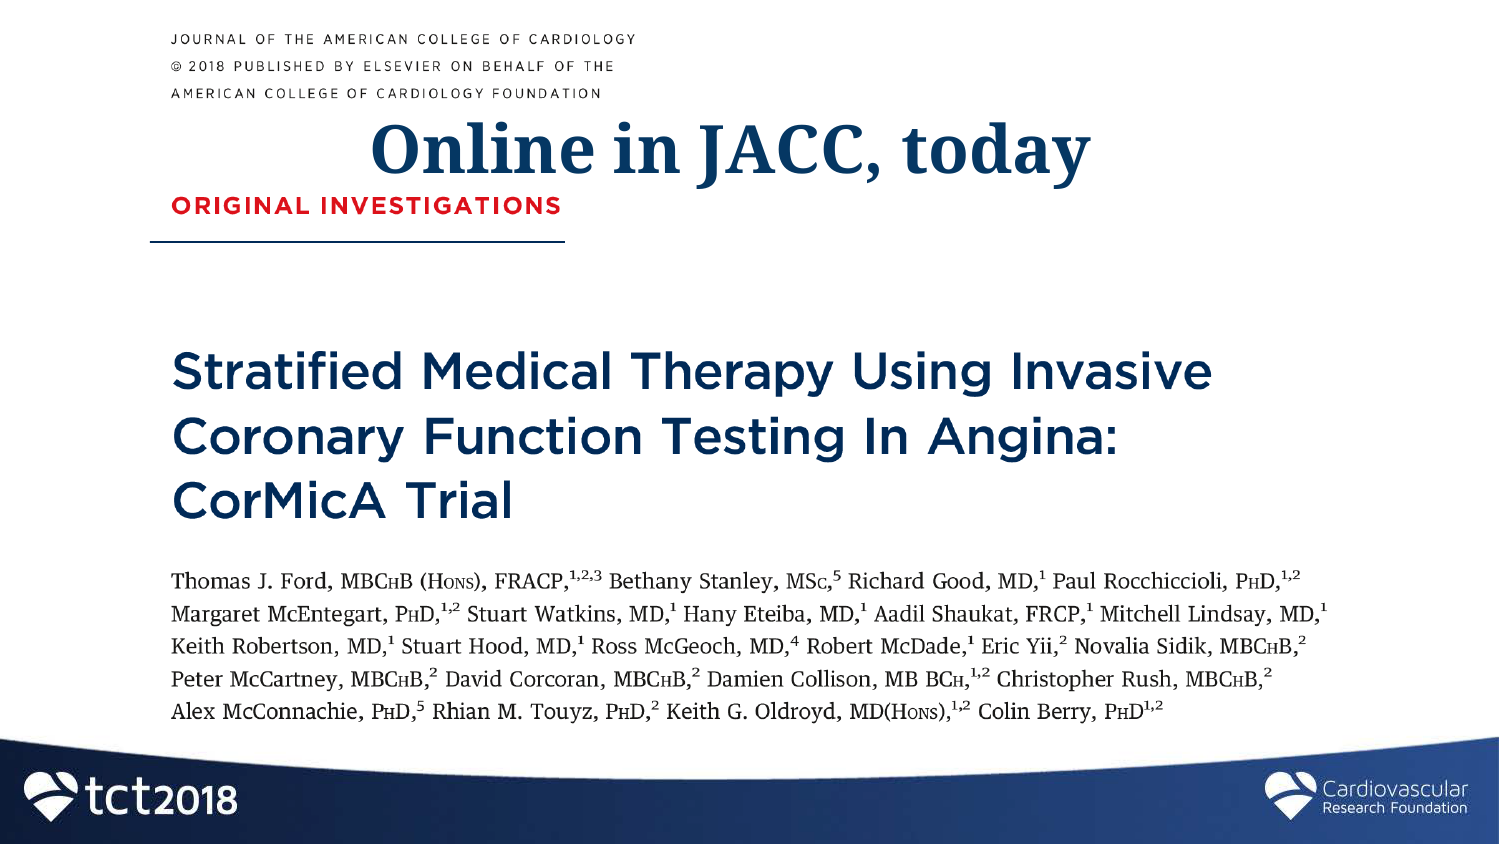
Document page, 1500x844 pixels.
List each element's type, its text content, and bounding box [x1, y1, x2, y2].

picture [0, 0, 1500, 844]
text_box Online in JACC, today [367, 106, 1122, 188]
